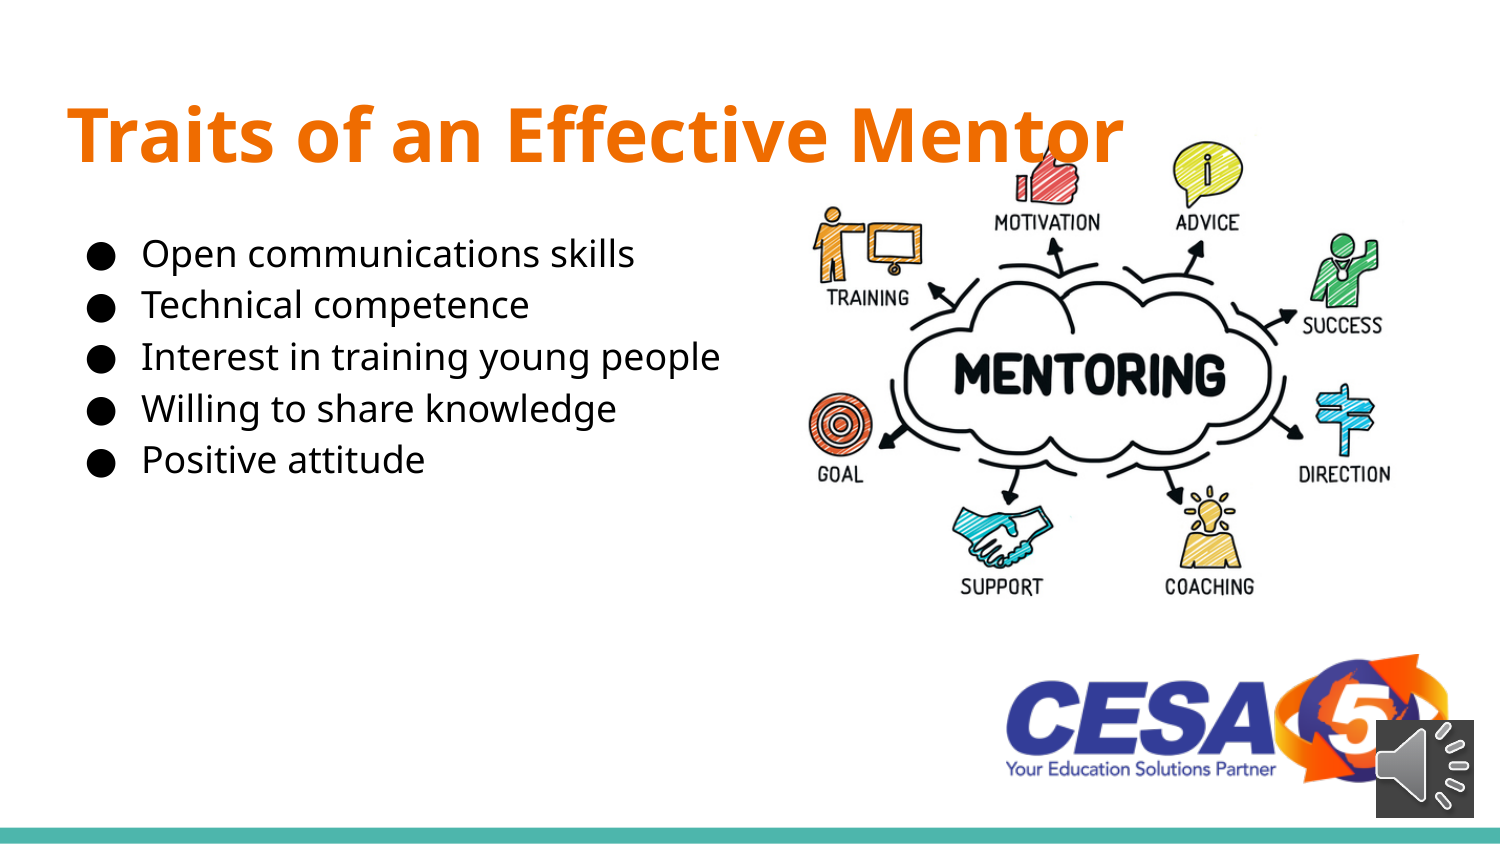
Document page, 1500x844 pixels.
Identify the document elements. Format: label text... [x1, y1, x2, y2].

picture [749, 94, 1458, 637]
picture [1006, 654, 1476, 819]
list Open communications skills Technical competence Interest in training young people Willing to share knowledge Positive attitude [51, 207, 1449, 750]
title Traits of an Effective Mentor [51, 72, 1449, 189]
